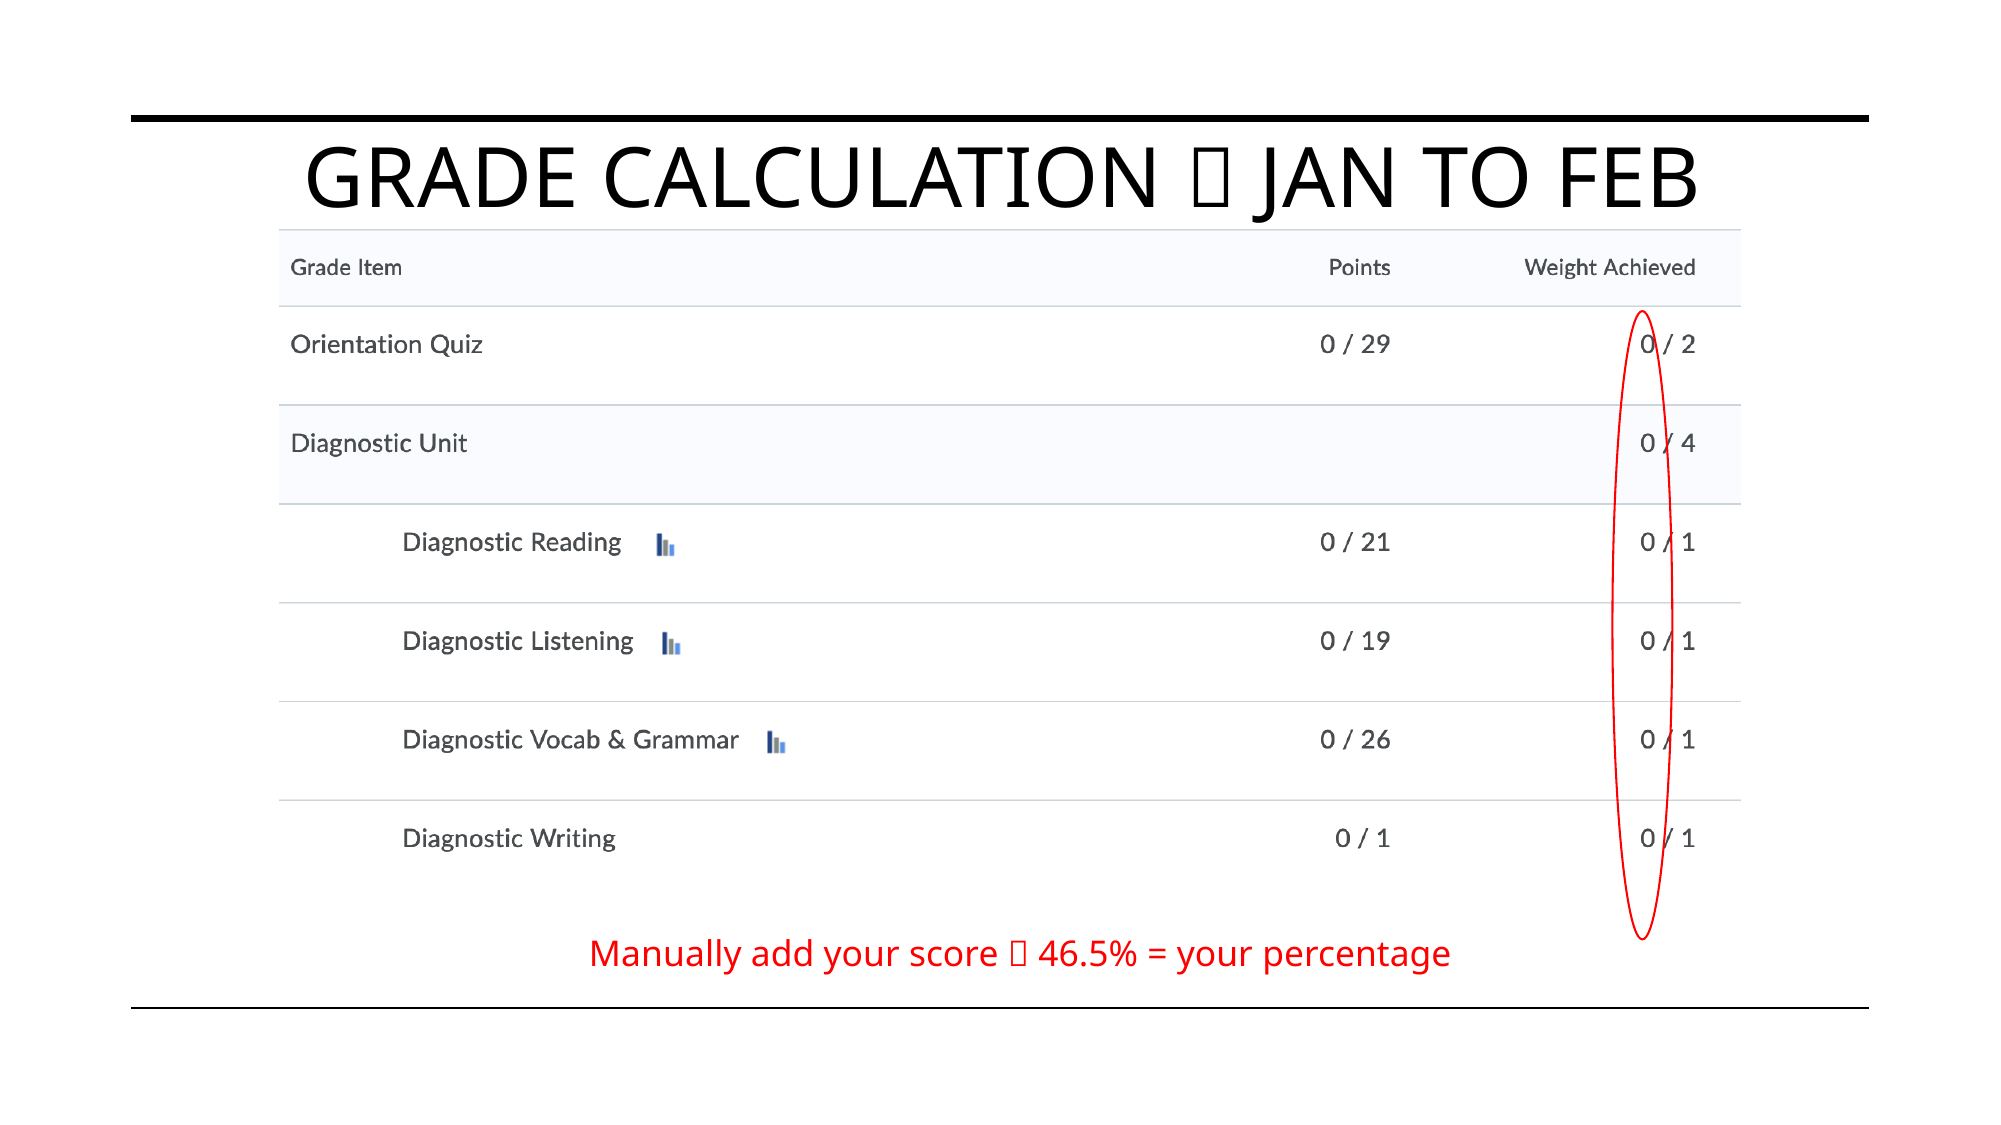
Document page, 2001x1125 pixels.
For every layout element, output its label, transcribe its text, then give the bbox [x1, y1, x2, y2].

list Manually add your score ➗ 46.5% = your percentage [250, 914, 1741, 981]
text_box [1626, 898, 1659, 941]
title Grade calculation  Jan to Feb [140, 116, 1865, 329]
picture [279, 227, 1741, 898]
